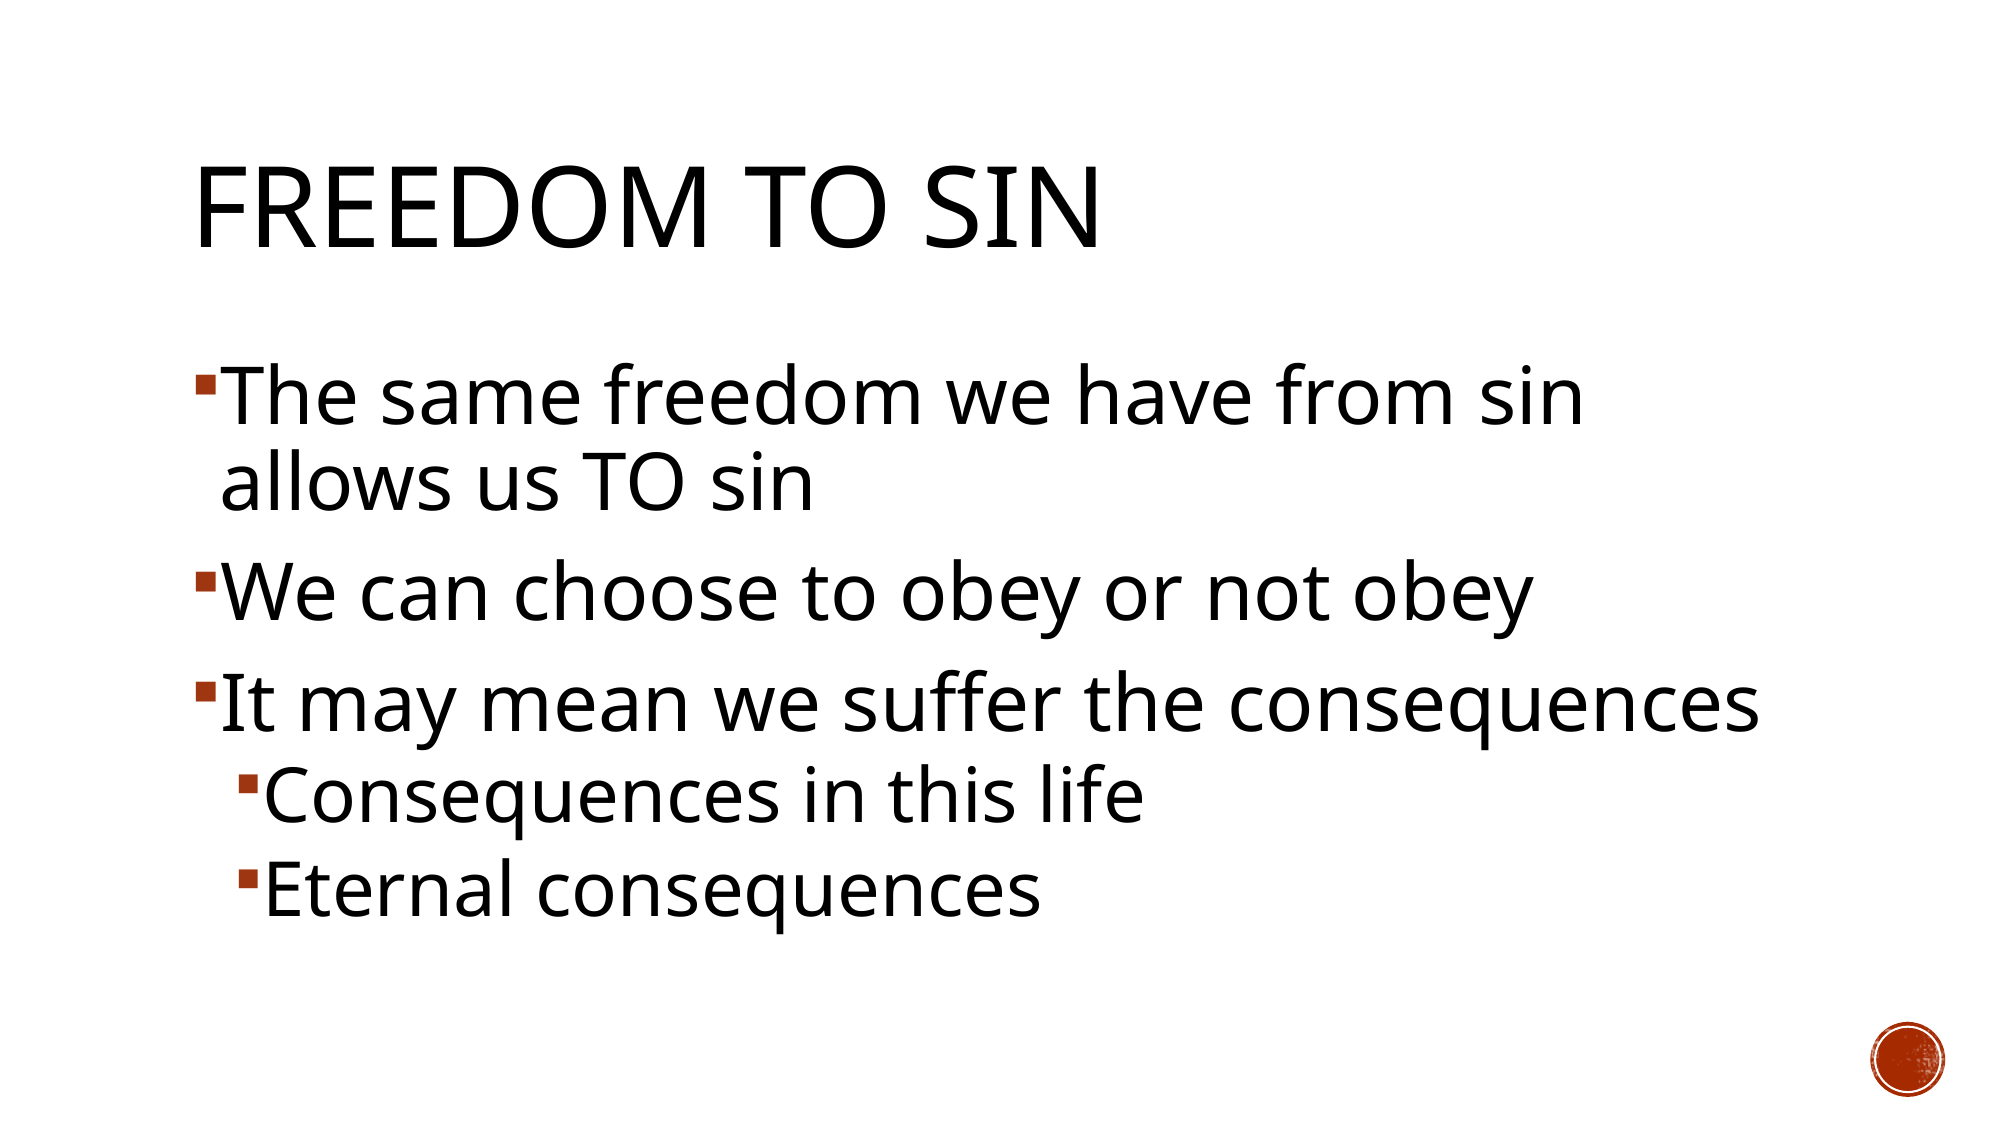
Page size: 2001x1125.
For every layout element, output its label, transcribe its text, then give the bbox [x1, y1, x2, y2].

title Freedom to sin [175, 79, 1826, 344]
list The same freedom we have from sin allows us TO sin We can choose to obey or not obey It may mean we suffer the consequences Consequences in this life Eternal consequences [175, 348, 1826, 1013]
